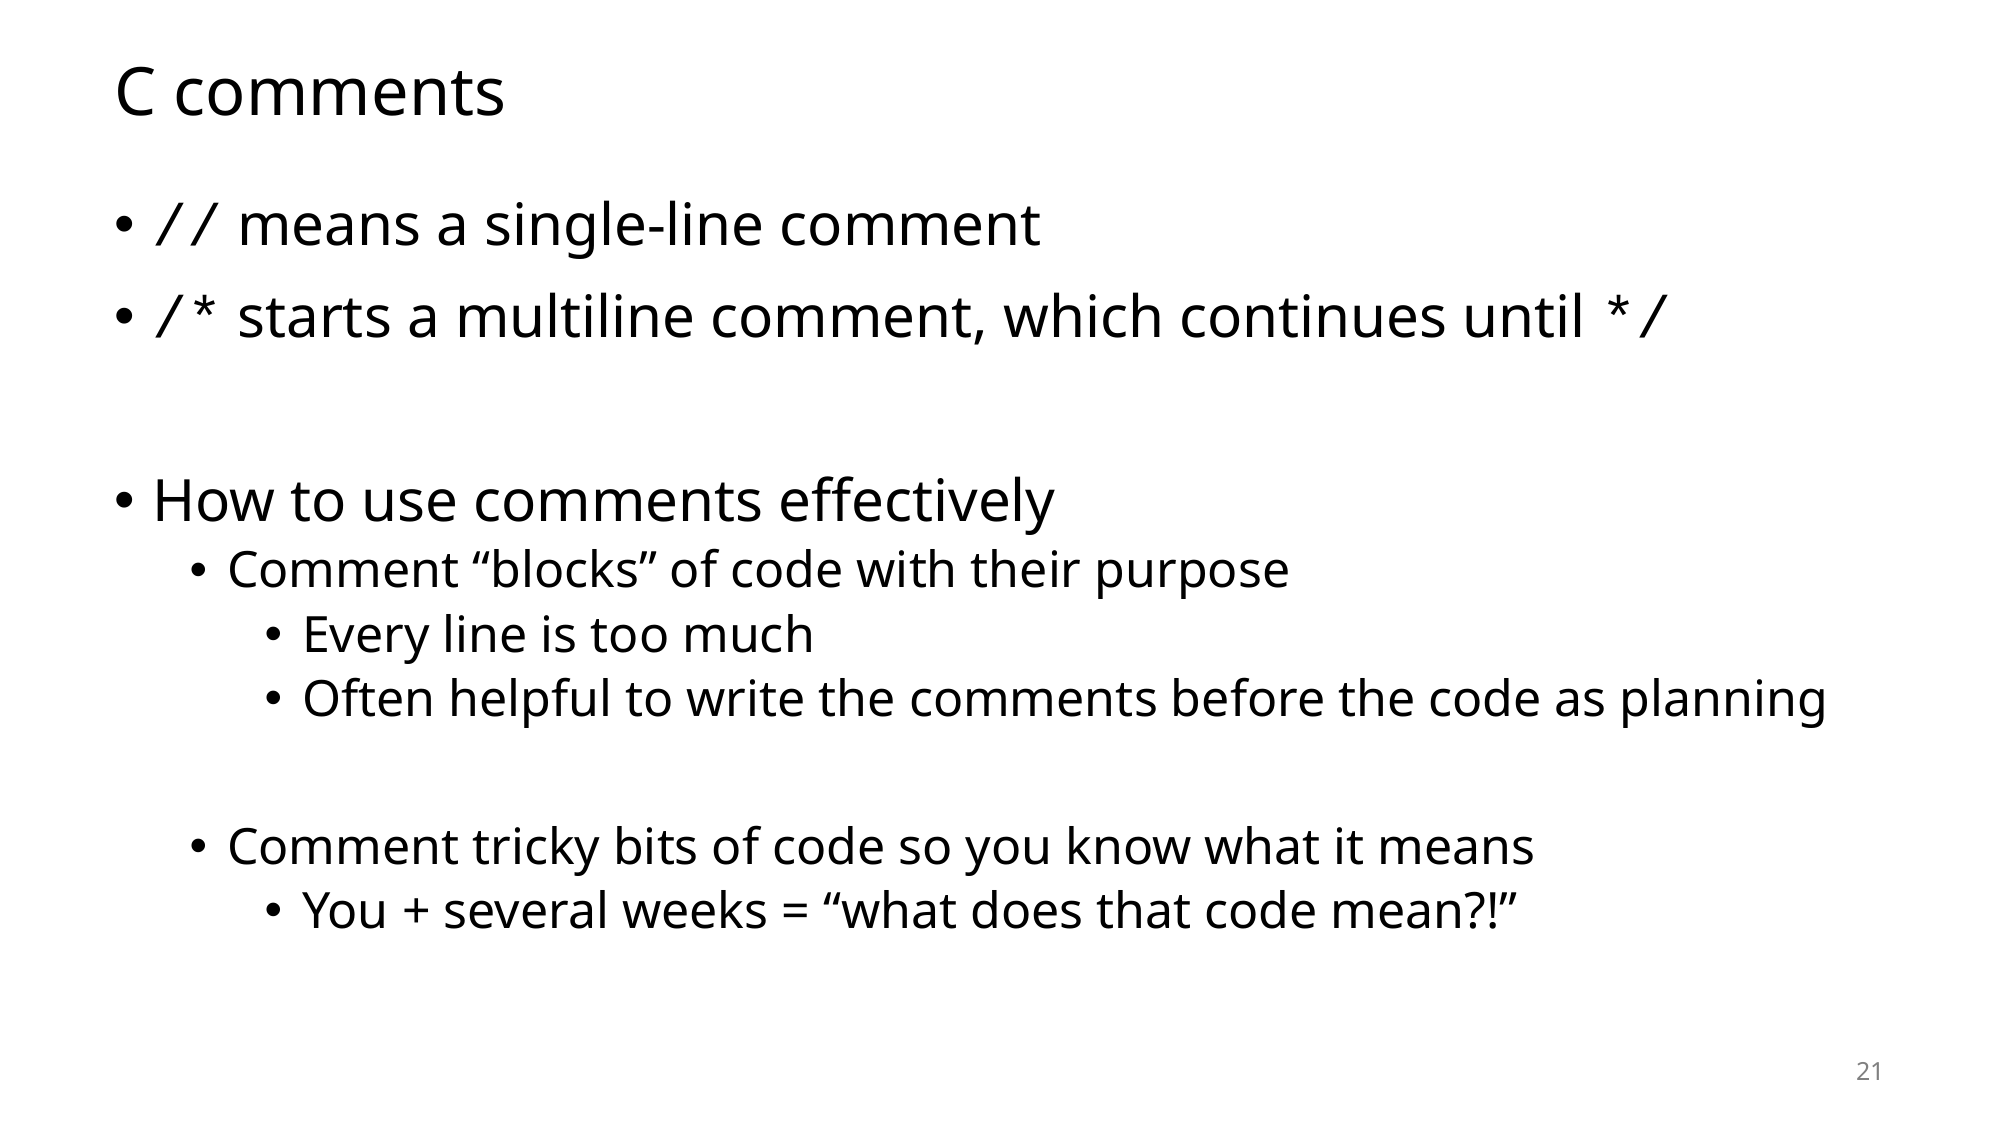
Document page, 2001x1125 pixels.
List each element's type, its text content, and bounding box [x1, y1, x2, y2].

slide_number 21 [1749, 1042, 1900, 1103]
title C comments [99, 37, 1900, 150]
list // means a single-line comment /* starts a multiline comment, which continues until */ How to use comments effectively Comment “blocks” of code with their purpose Every line is too much Often helpful to write the comments before the code as planning Comment tricky bits of code so you know what it means You + several weeks = “what does that code mean?!” [99, 187, 1900, 1013]
